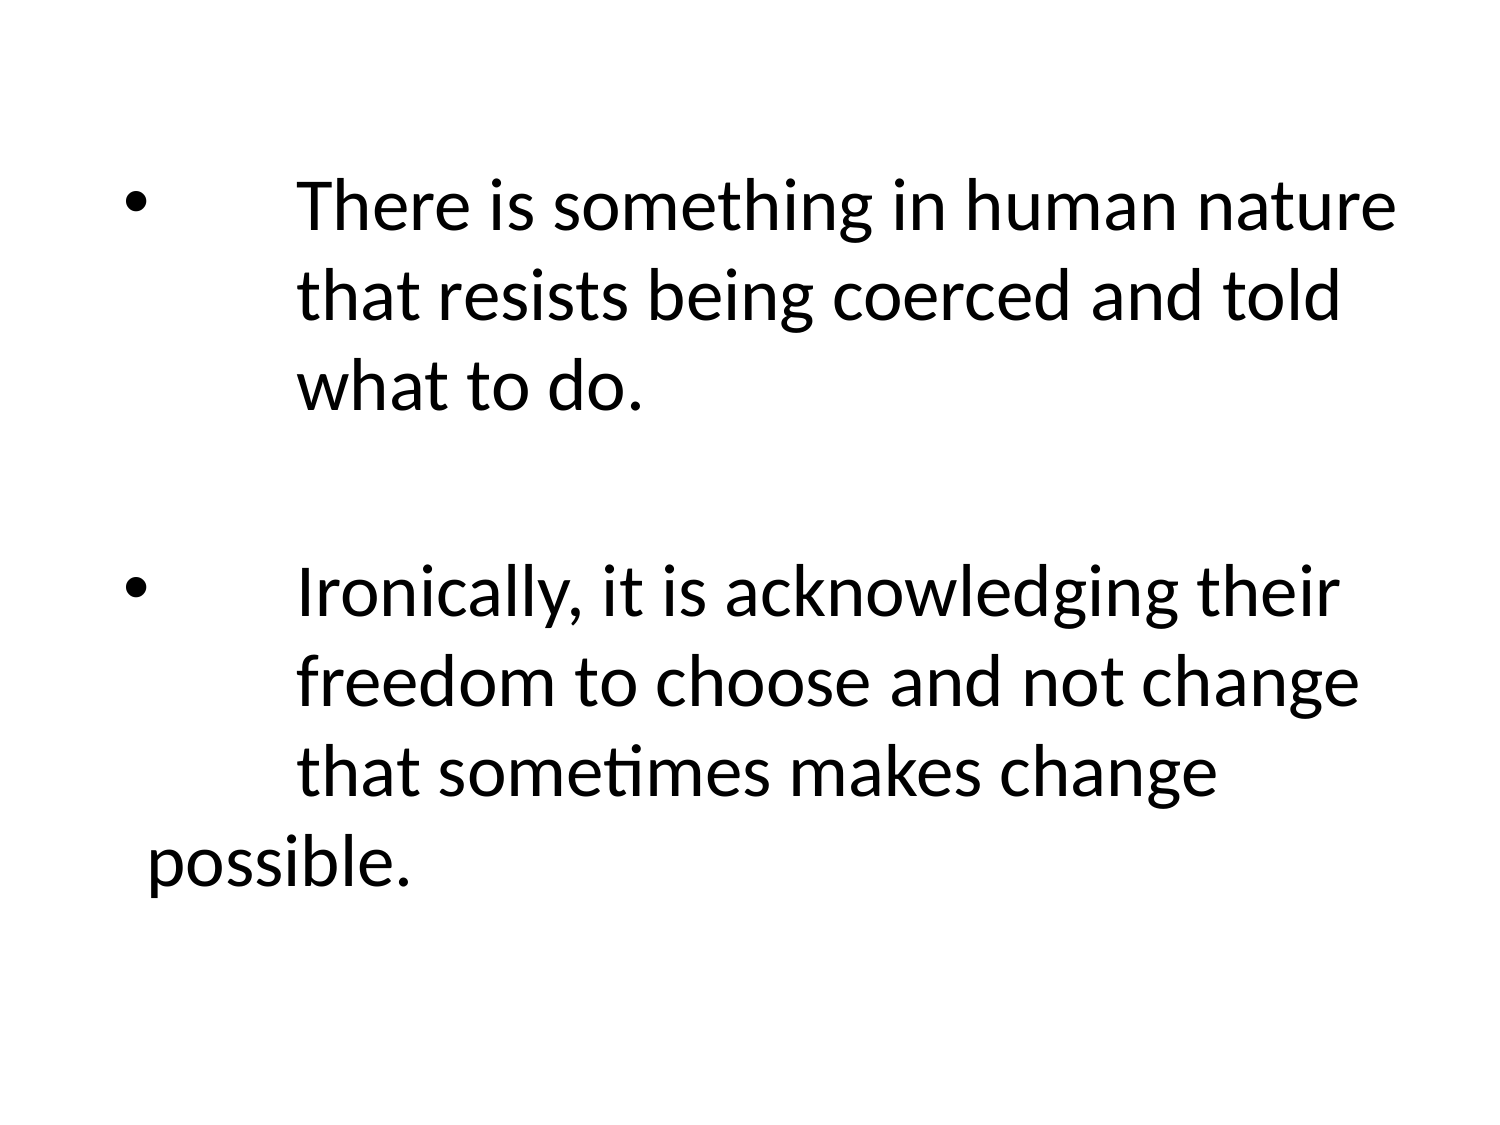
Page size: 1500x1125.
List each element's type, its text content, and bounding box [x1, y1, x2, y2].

list There is something in human nature that resists being coerced and told what to do. Ironically, it is acknowledging their freedom to choose and not change that sometimes makes change possible. [75, 140, 1425, 1005]
